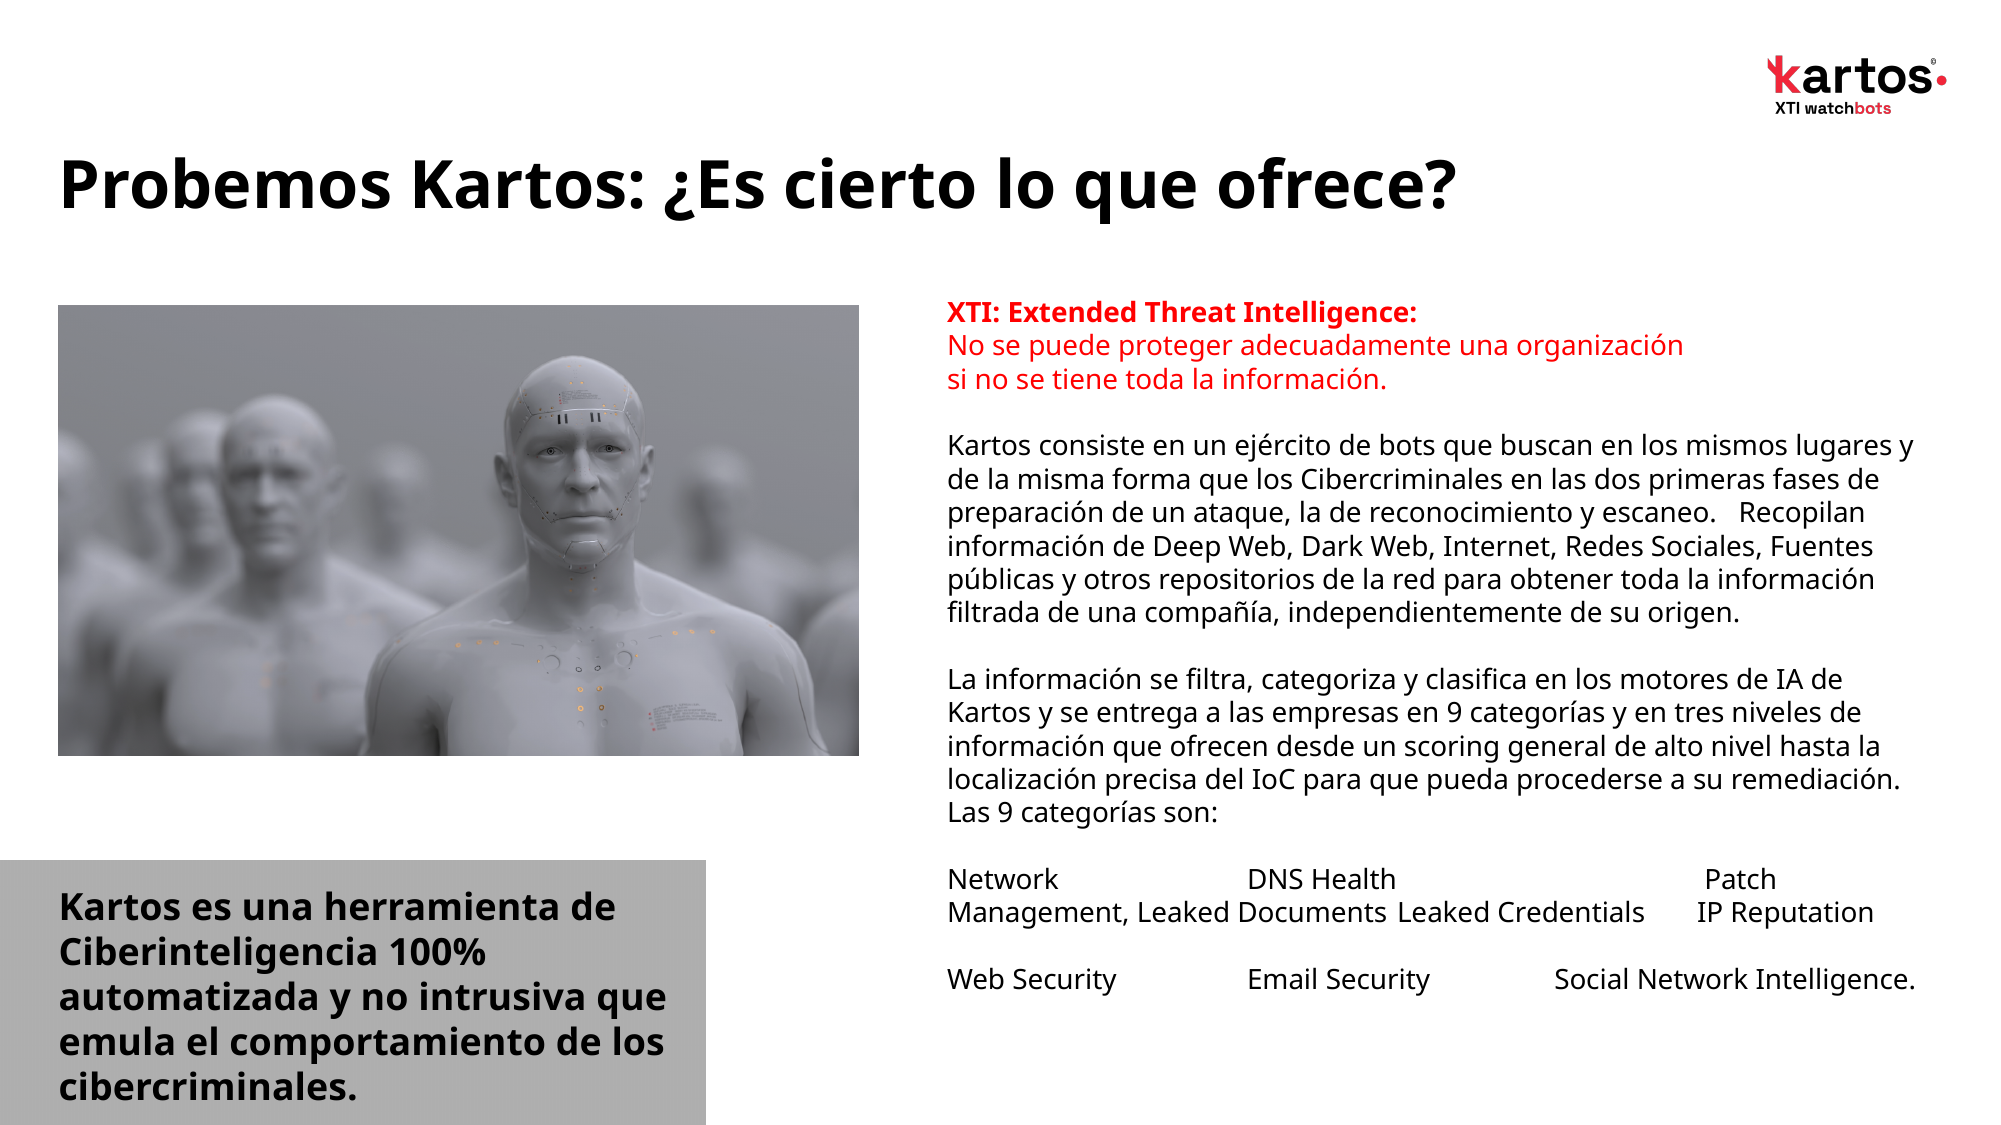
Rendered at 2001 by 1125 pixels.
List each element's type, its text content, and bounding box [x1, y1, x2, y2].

text_box Probemos Kartos: ¿Es cierto lo que ofrece? [43, 134, 1800, 230]
picture [57, 305, 859, 756]
picture [1745, 0, 1982, 167]
picture [0, 859, 706, 1125]
text_box XTI: Extended Threat Intelligence: No se puede proteger adecuadamente una organización si no se tiene toda la información. Kartos consiste en un ejército de bots que buscan en los mismos lugares y de la misma forma que los Cibercriminales en las dos primeras fases de preparación de un ataque, la de reconocimiento y escaneo. Recopilan información de Deep Web, Dark Web, Internet, Redes Sociales, Fuentes públicas y otros repositorios de la red para obtener toda la información filtrada de una compañía, independientemente de su origen. La información se filtra, categoriza y clasifica en los motores de IA de Kartos y se entrega a las empresas en 9 categorías y en tres niveles de información que ofrecen desde un scoring general de alto nivel hasta la localización precisa del IoC para que pueda procederse a su remediación. Las 9 categorías son: Network DNS Health Patch Management, Leaked Documents Leaked Credentials IP Reputation Web Security Email Security Social Network Intelligence. [932, 287, 1942, 1003]
